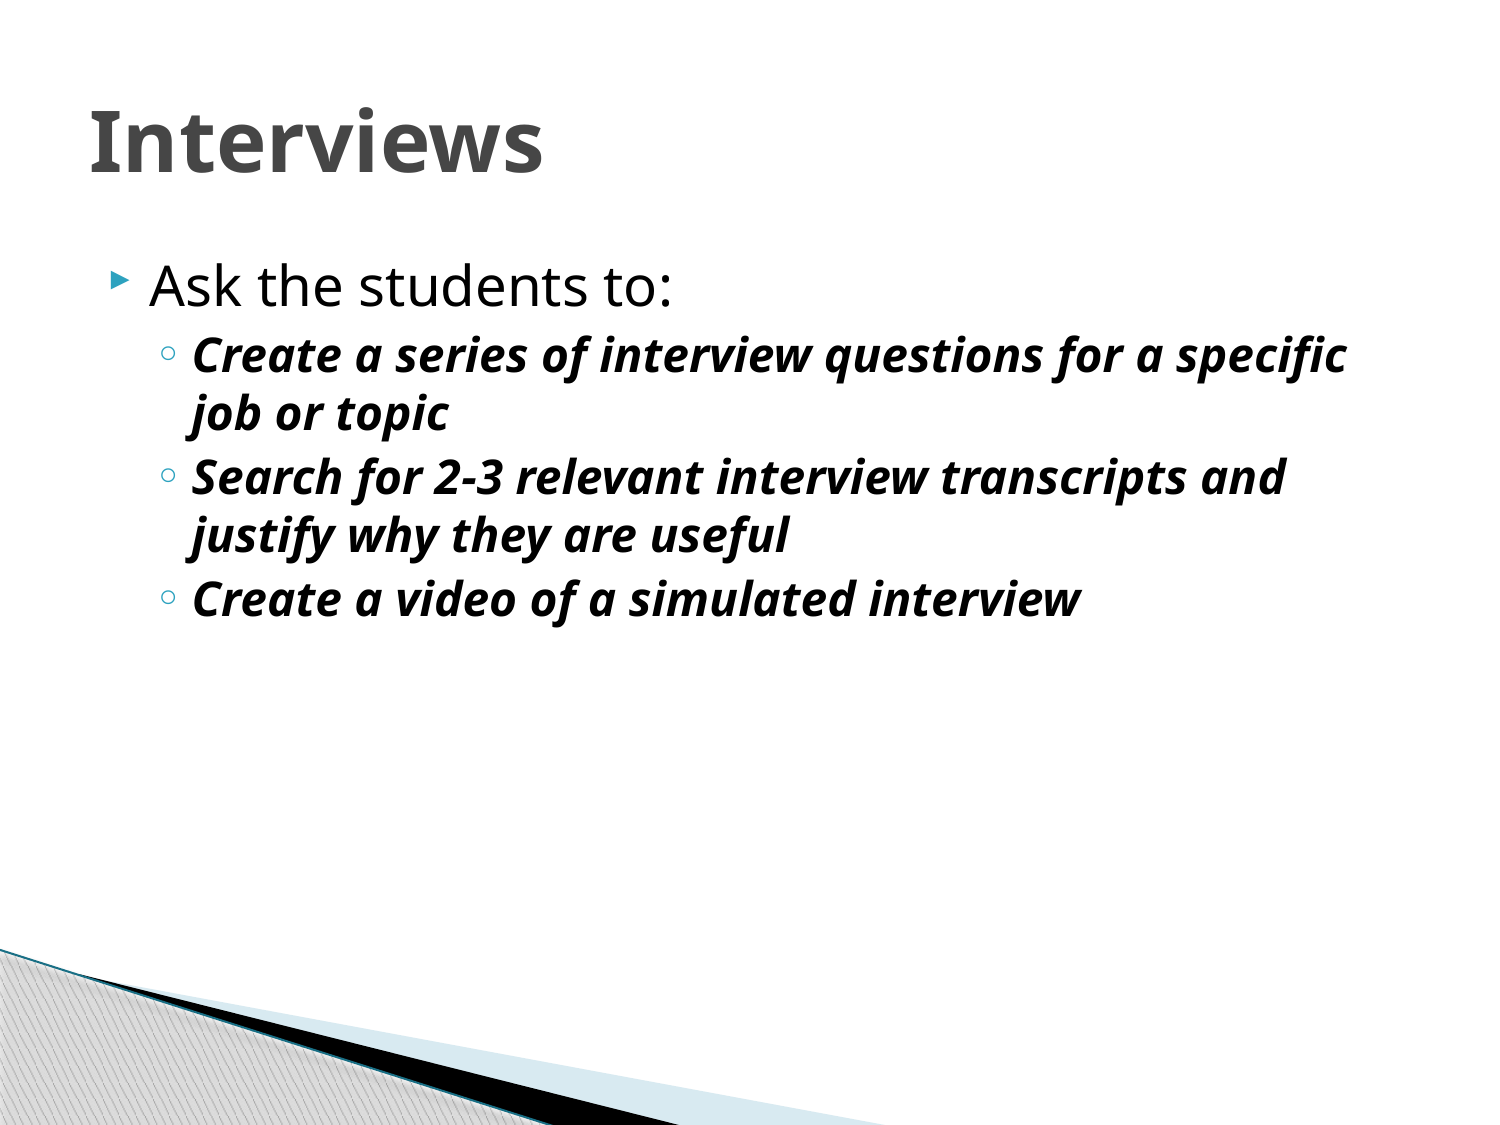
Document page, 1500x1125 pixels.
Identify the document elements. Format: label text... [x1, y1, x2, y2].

title Interviews [75, 45, 1425, 233]
list Ask the students to: Create a series of interview questions for a specific job or topic Search for 2-3 relevant interview transcripts and justify why they are useful Create a video of a simulated interview [75, 243, 1425, 986]
